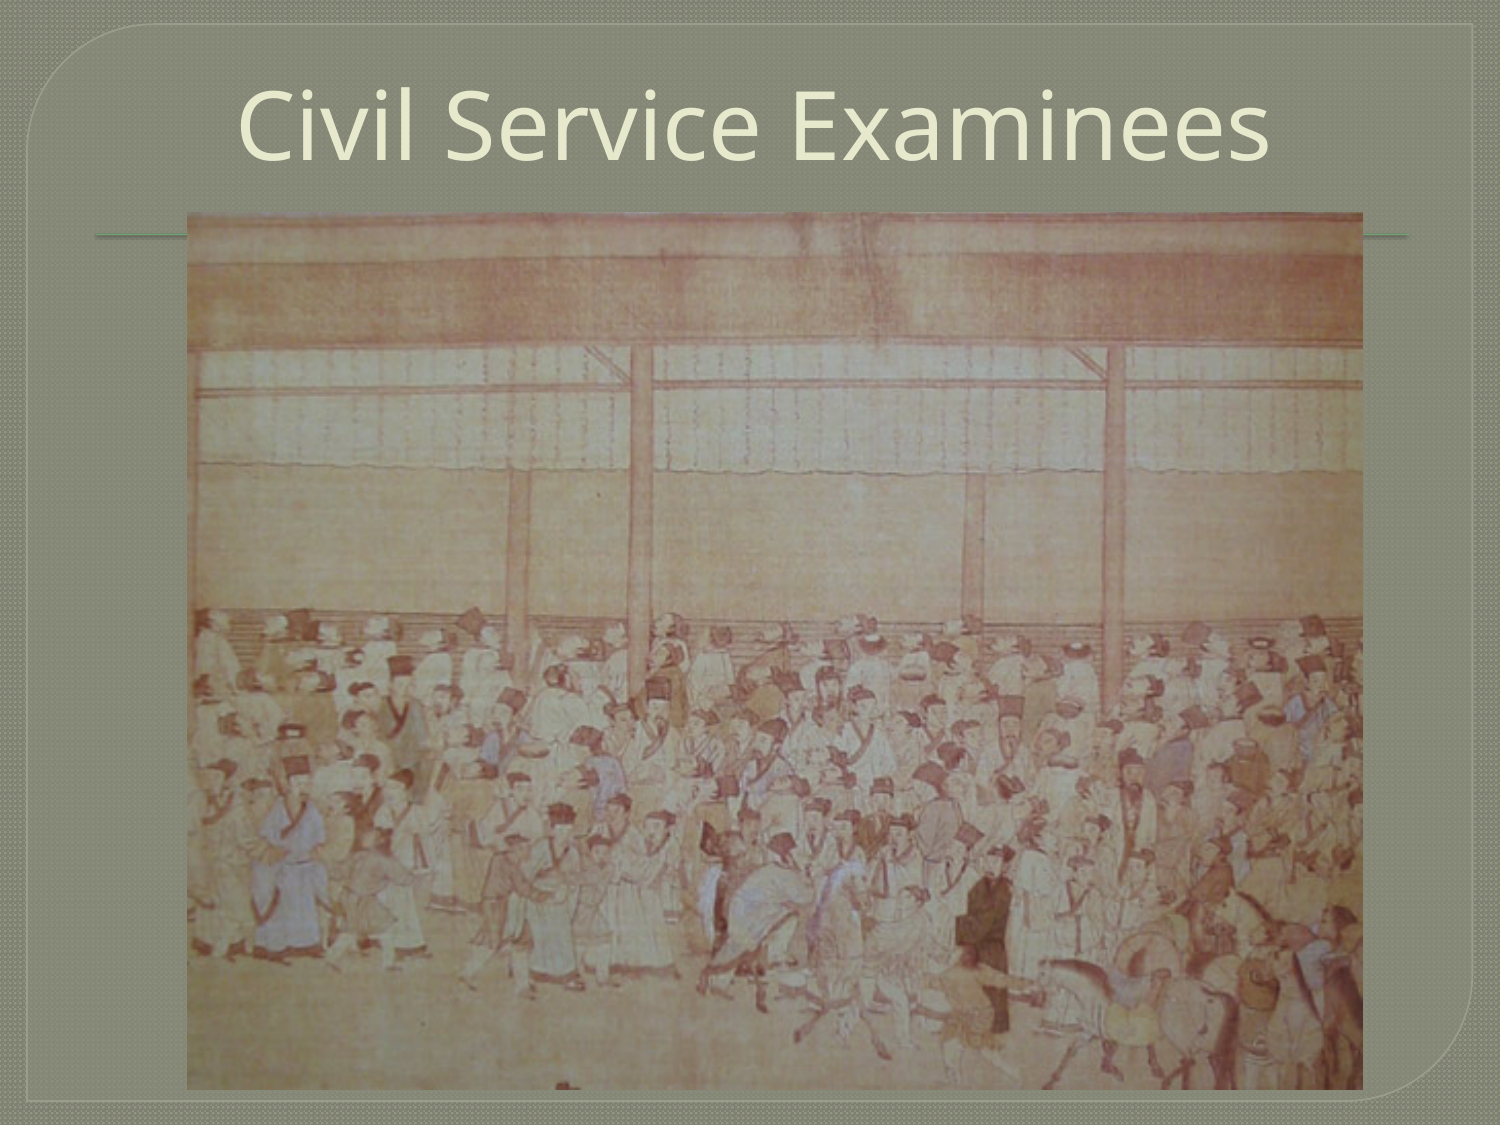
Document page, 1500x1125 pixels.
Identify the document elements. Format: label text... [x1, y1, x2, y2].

title Civil Service Examinees [75, 41, 1425, 188]
picture [187, 212, 1363, 1090]
